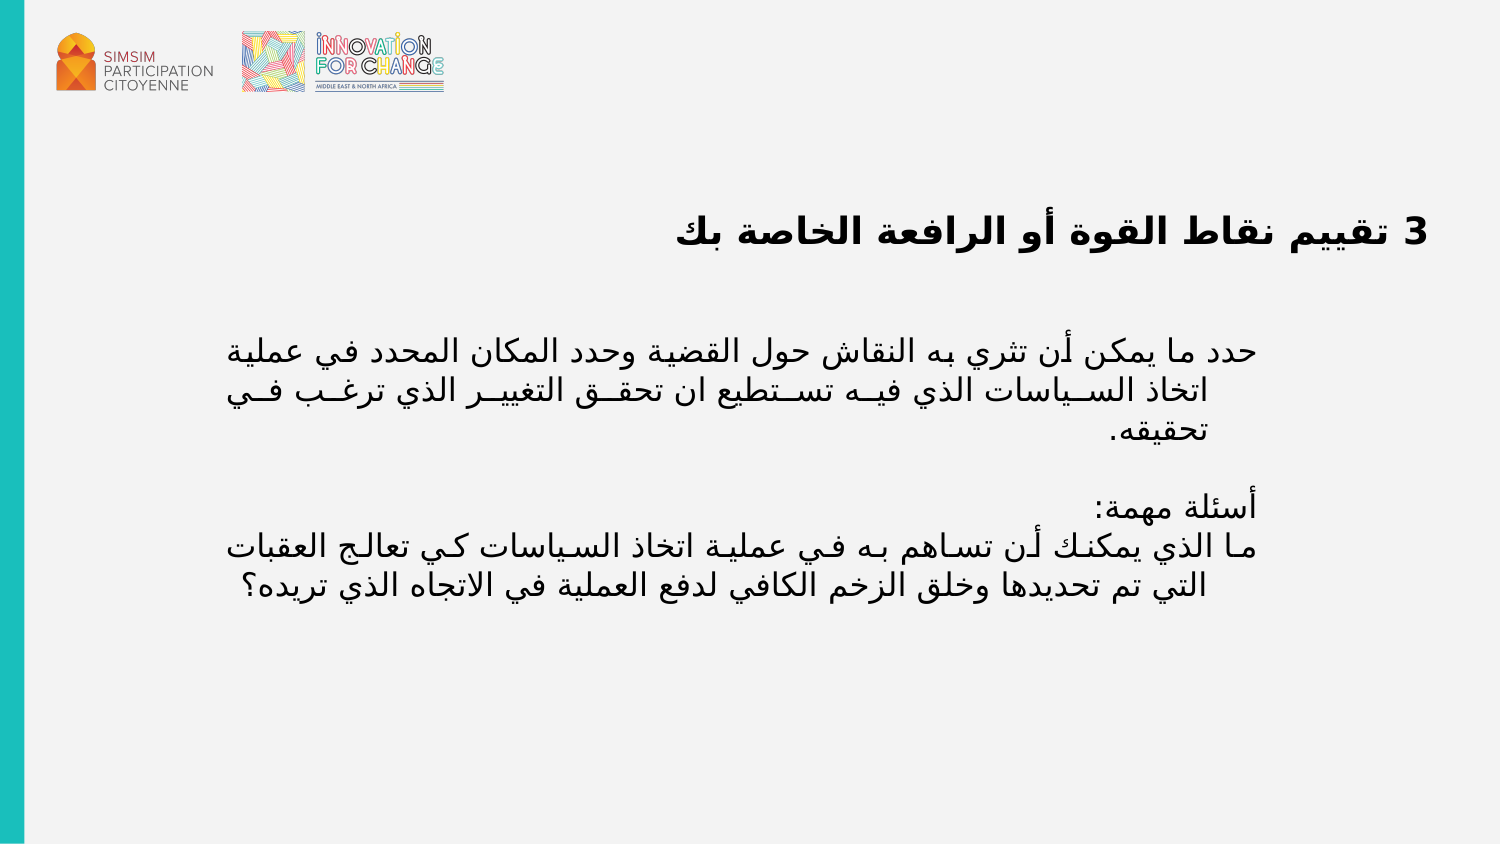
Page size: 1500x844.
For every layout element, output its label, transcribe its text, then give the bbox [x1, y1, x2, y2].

text_box [0, 0, 25, 844]
picture [242, 30, 447, 92]
text_box حدد ما يمكن أن تثري به النقاش حول القضية وحدد المكان المحدد في عملية اتخاذ السياسات الذي فيه تستطيع ان تحقق التغيير الذي ترغب في تحقيقه. أسئلة مهمة: ما الذي يمكنك أن تساهم به في عملية اتخاذ السياسات كي تعالج العقبات التي تم تحديدها وخلق الزخم الكافي لدفع العملية في الاتجاه الذي تريده؟ [211, 299, 1289, 619]
picture [54, 30, 214, 92]
text_box 3 تقييم نقاط القوة أو الرافعة الخاصة بك [659, 199, 1444, 260]
